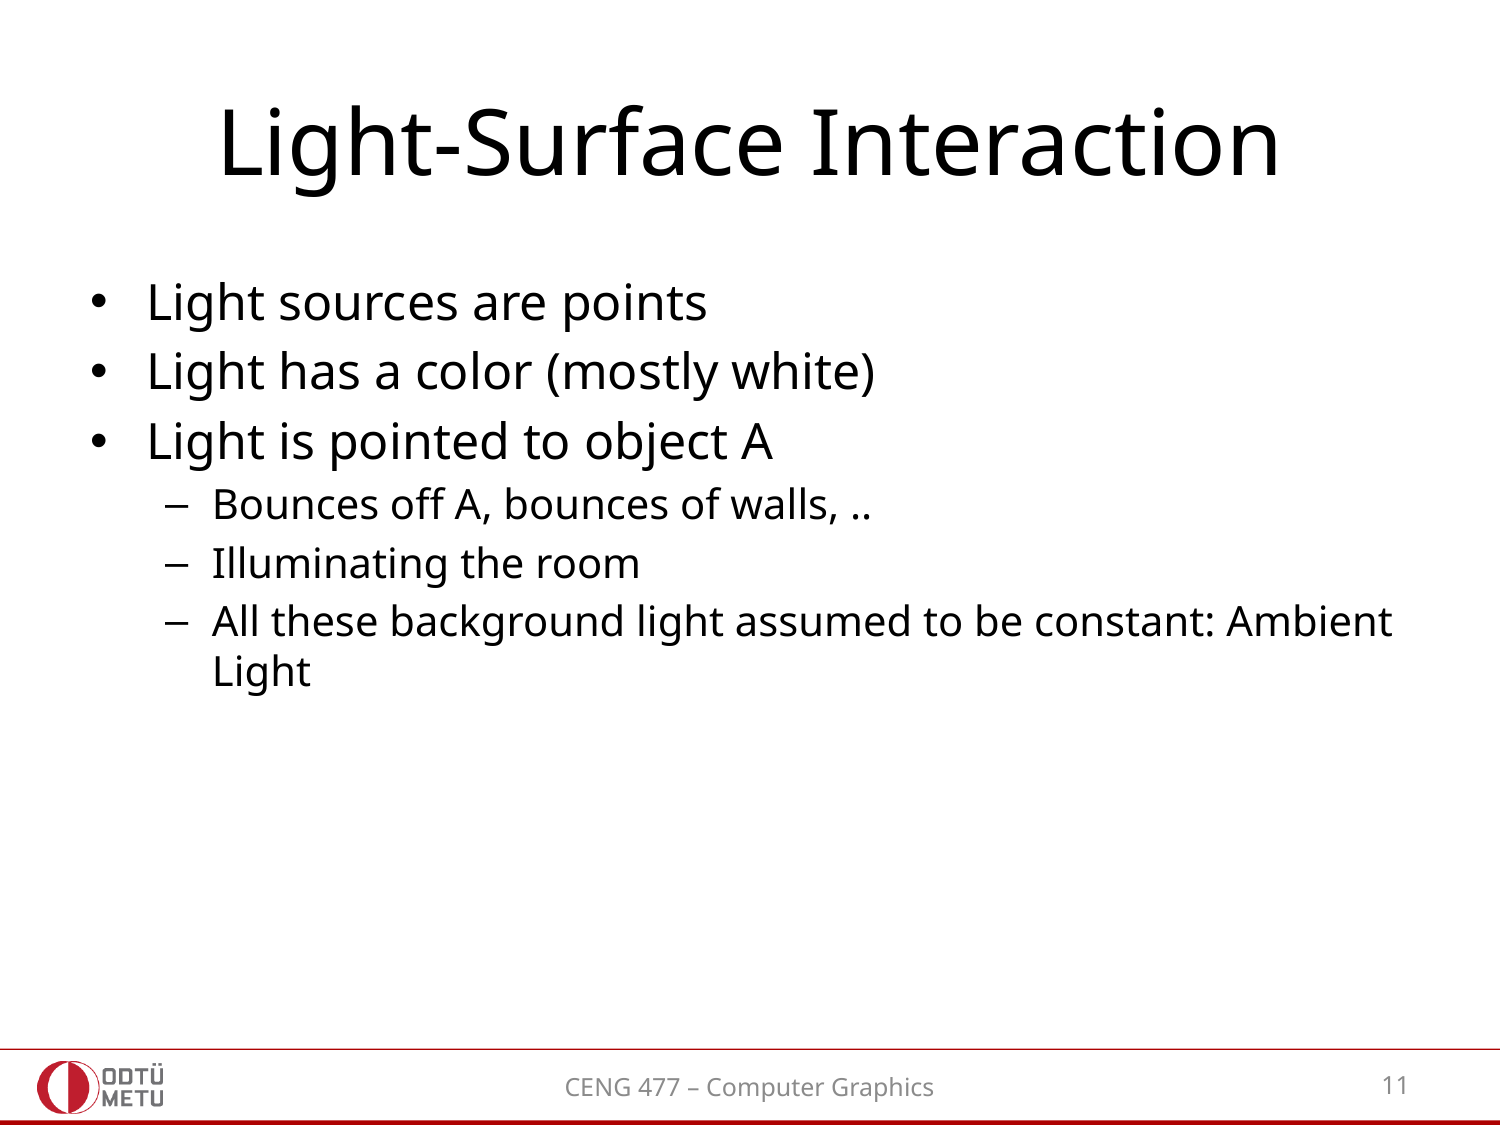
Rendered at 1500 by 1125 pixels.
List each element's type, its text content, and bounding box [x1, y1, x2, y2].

footer CENG 477 – Computer Graphics [512, 1056, 988, 1117]
title Light-Surface Interaction [75, 45, 1425, 233]
list Light sources are points Light has a color (mostly white) Light is pointed to object A Bounces off A, bounces of walls, .. Illuminating the room All these background light assumed to be constant: Ambient Light [75, 262, 1463, 1005]
slide_number 11 [1074, 1056, 1425, 1117]
picture [37, 1061, 163, 1114]
